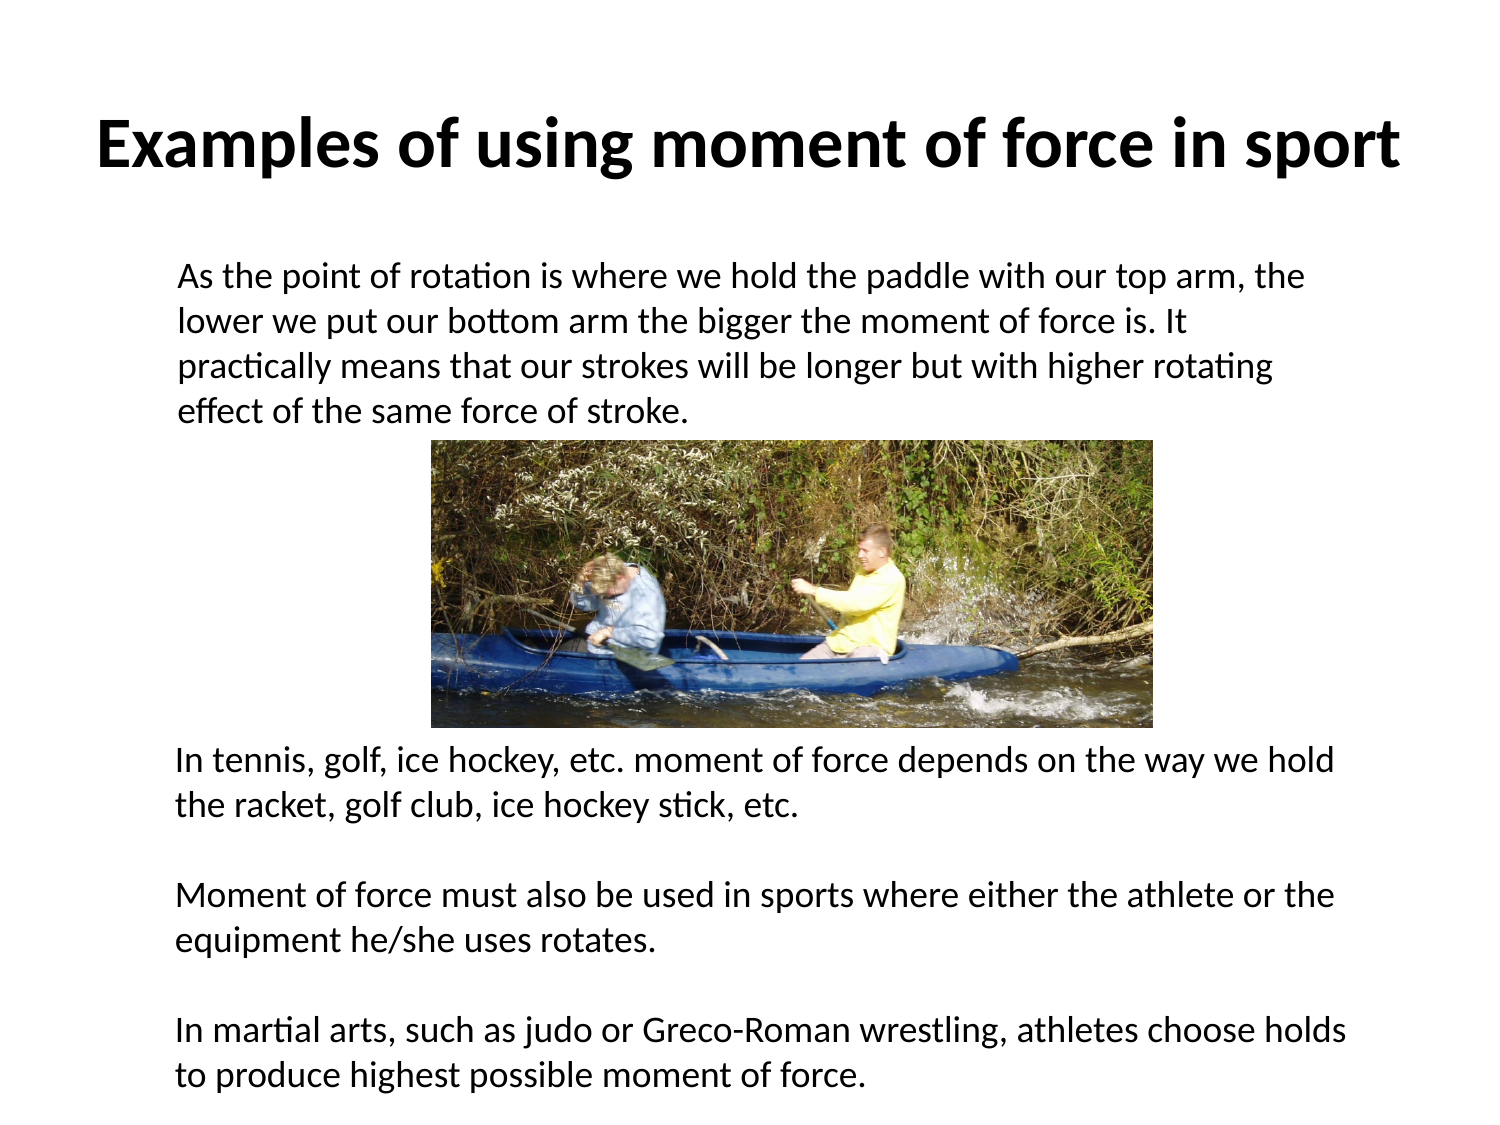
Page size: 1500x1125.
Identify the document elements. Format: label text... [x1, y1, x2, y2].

text_box In tennis, golf, ice hockey, etc. moment of force depends on the way we hold the racket, golf club, ice hockey stick, etc. Moment of force must also be used in sports where either the athlete or the equipment he/she uses rotates. In martial arts, such as judo or Greco-Roman wrestling, athletes choose holds to produce highest possible moment of force. [159, 727, 1401, 1103]
picture [430, 440, 1153, 729]
title Examples of using moment of force in sport [75, 45, 1425, 233]
text_box As the point of rotation is where we hold the paddle with our top arm, the lower we put our bottom arm the bigger the moment of force is. It practically means that our strokes will be longer but with higher rotating effect of the same force of stroke. [162, 243, 1344, 484]
